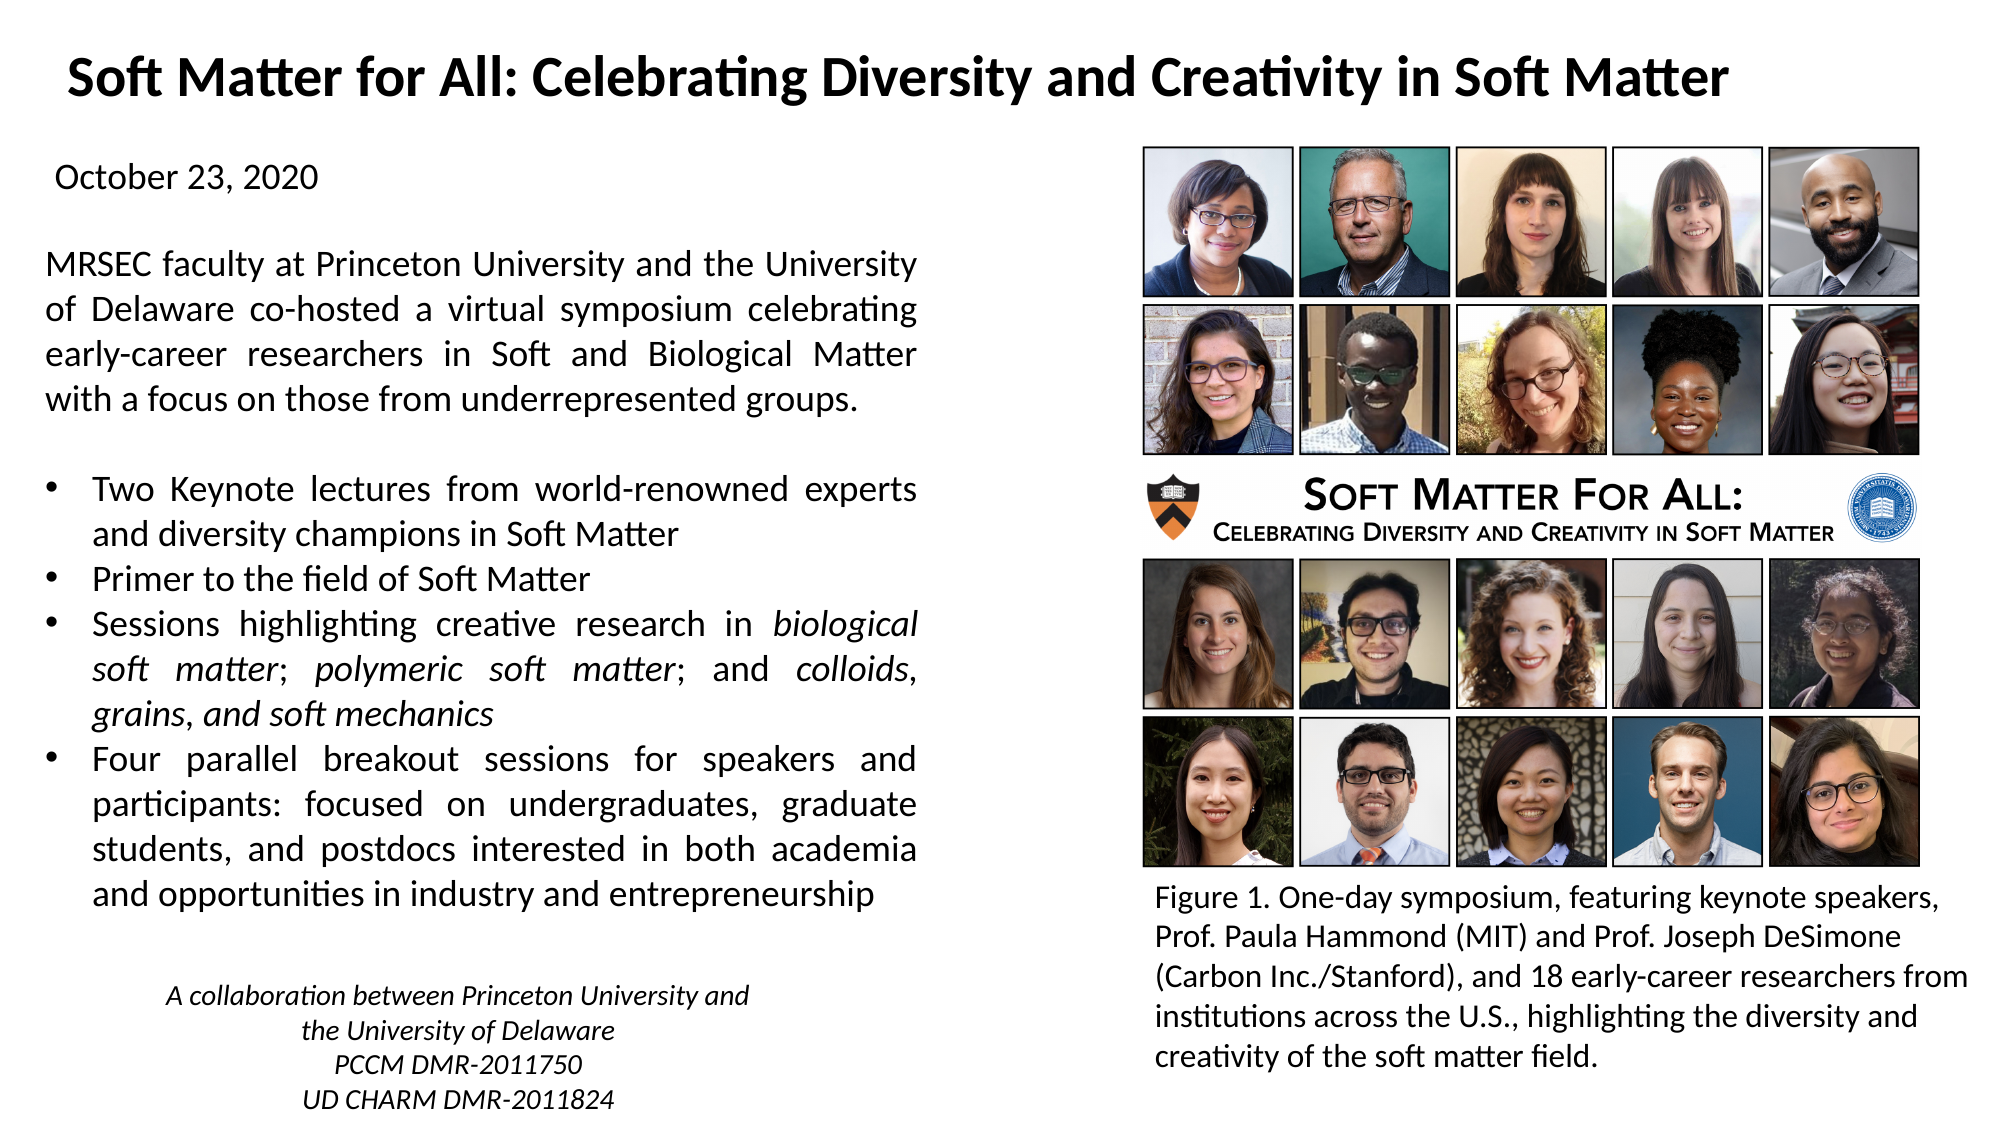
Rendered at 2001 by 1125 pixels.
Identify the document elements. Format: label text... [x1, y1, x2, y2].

text_box MRSEC faculty at Princeton University and the University of Delaware co-hosted a virtual symposium celebrating early-career researchers in Soft and Biological Matter with a focus on those from underrepresented groups. Two Keynote lectures from world-renowned experts and diversity champions in Soft Matter Primer to the field of Soft Matter Sessions highlighting creative research in biological soft matter; polymeric soft matter; and colloids, grains, and soft mechanics Four parallel breakout sessions for speakers and participants: focused on undergraduates, graduate students, and postdocs interested in both academia and opportunities in industry and entrepreneurship [30, 231, 934, 967]
picture [1139, 144, 1922, 868]
text_box Soft Matter for All: Celebrating Diversity and Creativity in Soft Matter [53, 30, 1746, 256]
text_box October 23, 2020 [39, 144, 334, 205]
text_box A collaboration between Princeton University and the University of Delaware PCCM DMR-2011750 UD CHARM DMR-2011824 [136, 968, 781, 1123]
text_box Figure 1. One-day symposium, featuring keynote speakers, Prof. Paula Hammond (MIT) and Prof. Joseph DeSimone (Carbon Inc./Stanford), and 18 early-career researchers from institutions across the U.S., highlighting the diversity and creativity of the soft matter field. [1140, 867, 2000, 1082]
